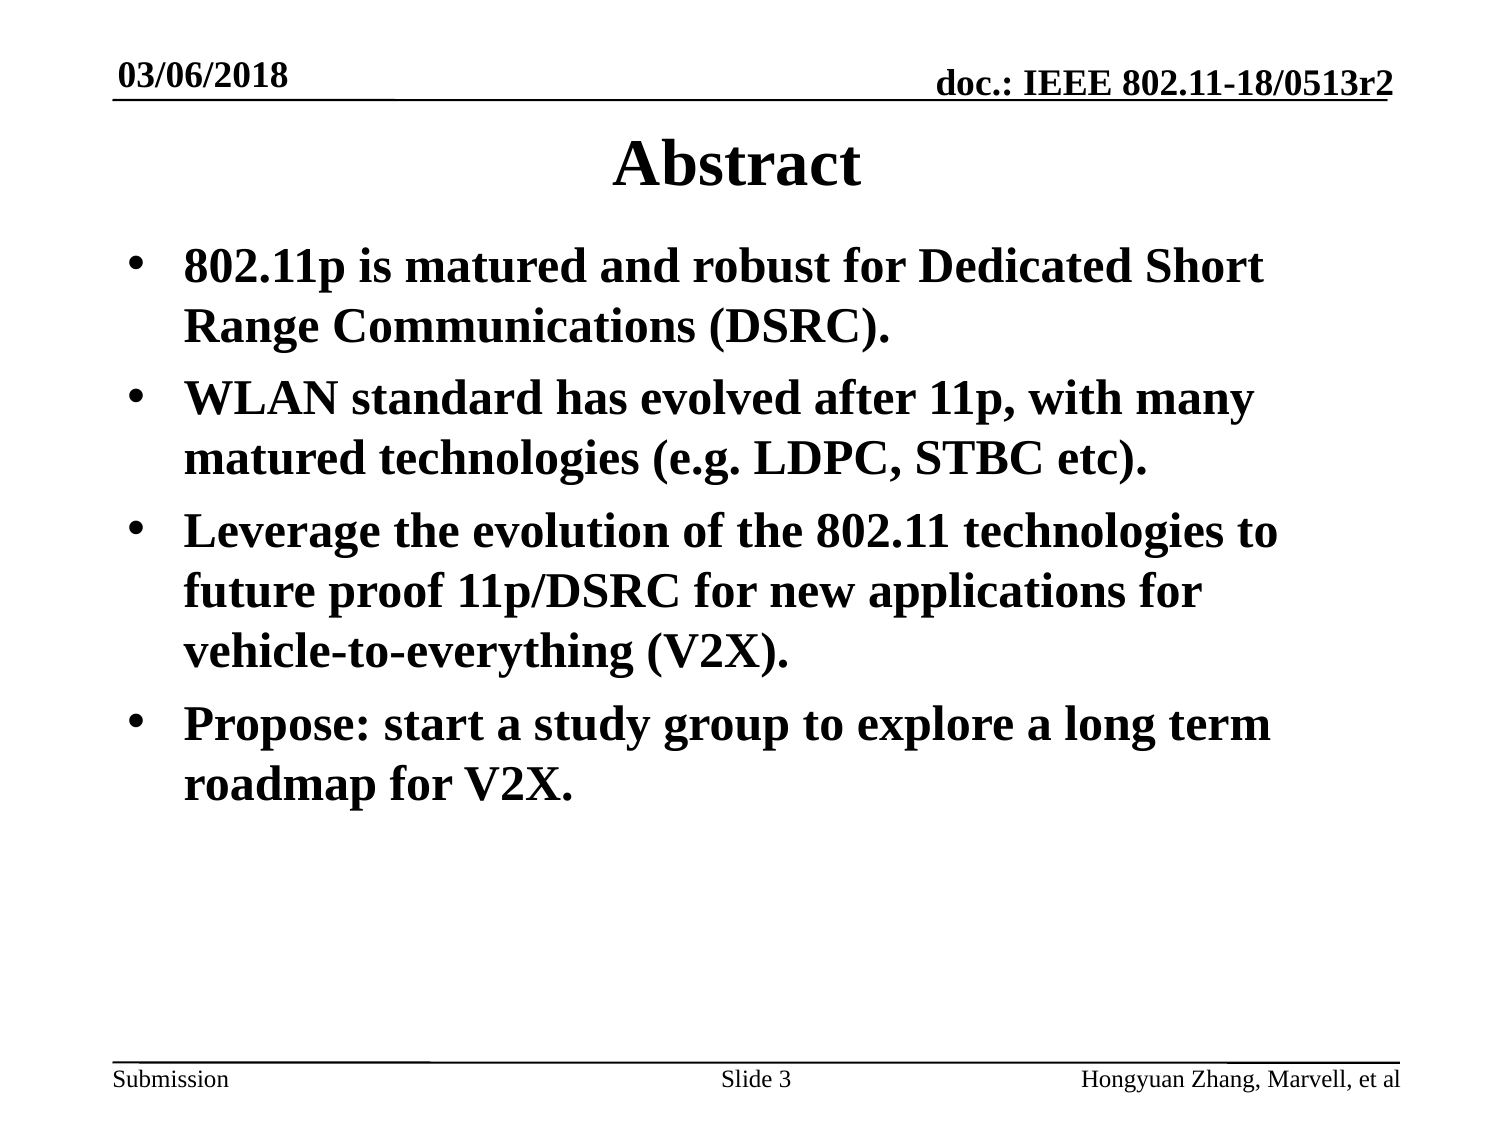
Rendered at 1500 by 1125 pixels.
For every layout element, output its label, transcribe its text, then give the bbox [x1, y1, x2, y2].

slide_number Slide 3 [712, 1061, 800, 1123]
footer Hongyuan Zhang, Marvell, et al [878, 1061, 1402, 1093]
title Abstract [99, 70, 1375, 246]
list 802.11p is matured and robust for Dedicated Short Range Communications (DSRC). WLAN standard has evolved after 11p, with many matured technologies (e.g. LDPC, STBC etc). Leverage the evolution of the 802.11 technologies to future proof 11p/DSRC for new applications for vehicle-to-everything (V2X). Propose: start a study group to explore a long term roadmap for V2X. [111, 224, 1388, 744]
text_box 03/06/2018 [117, 49, 426, 95]
